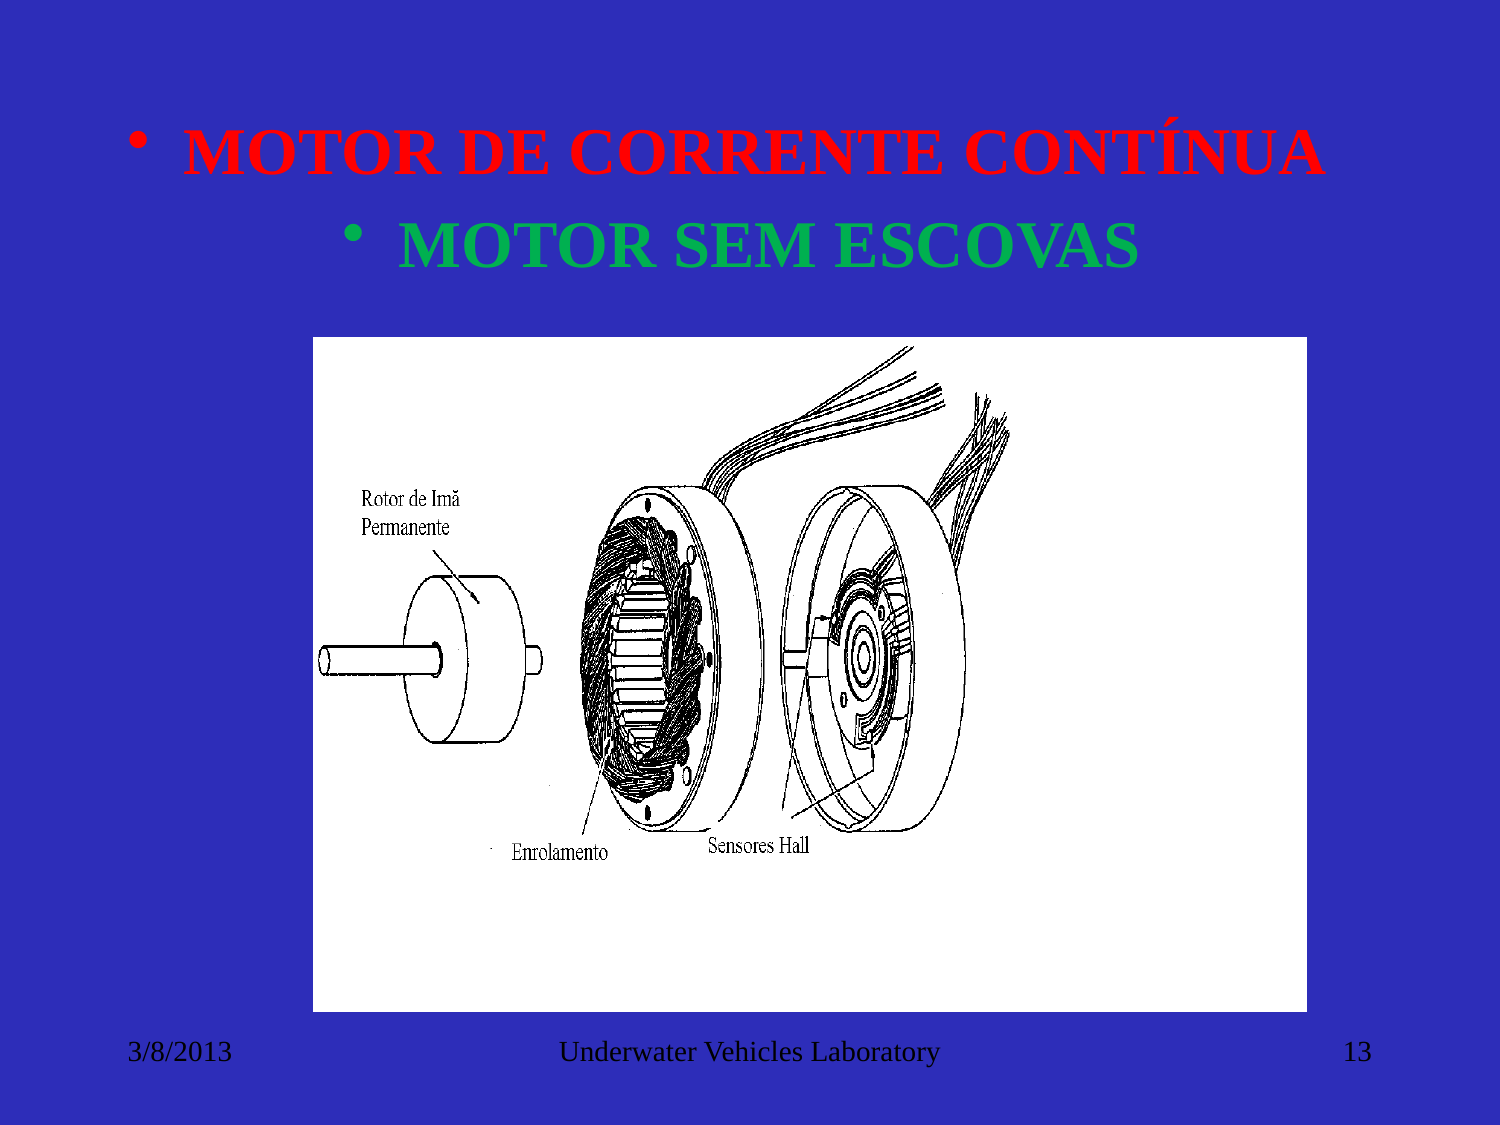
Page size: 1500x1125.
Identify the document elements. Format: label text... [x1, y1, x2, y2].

slide_number 13 [1074, 1024, 1388, 1101]
footer Underwater Vehicles Laboratory [512, 1024, 988, 1101]
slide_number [112, 1024, 426, 1101]
list MOTOR DE CORRENTE CONTÍNUA MOTOR SEM ESCOVAS [112, 99, 1388, 1001]
picture [313, 336, 1307, 1012]
